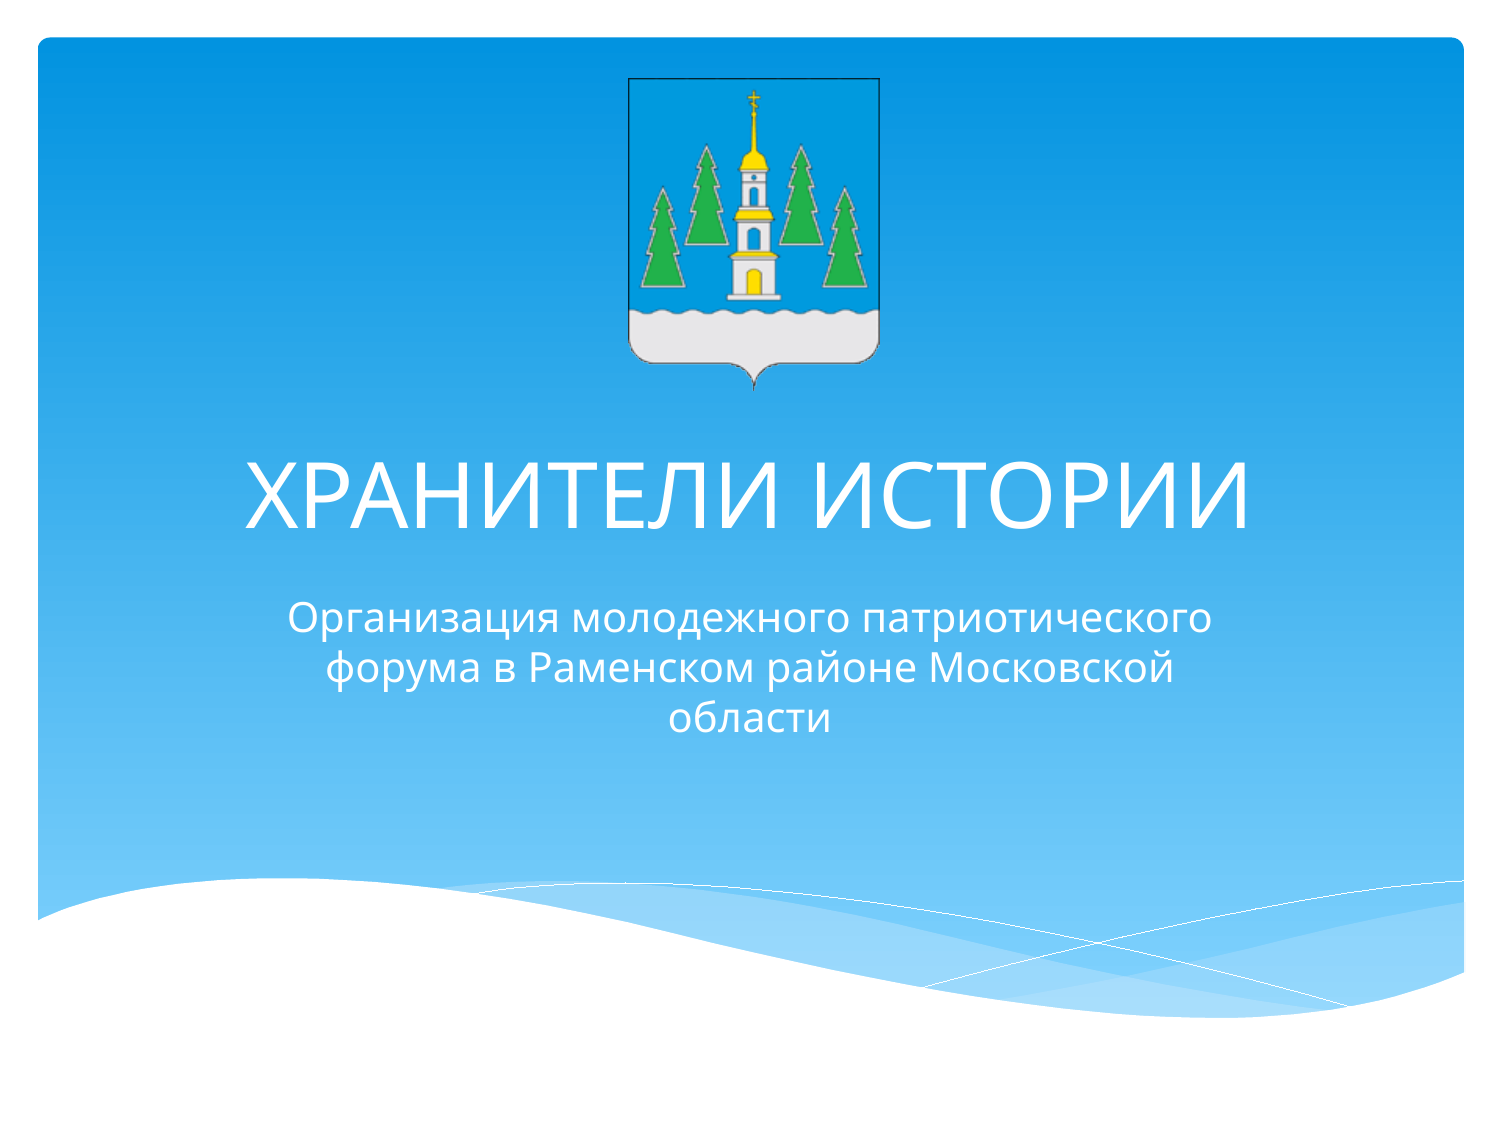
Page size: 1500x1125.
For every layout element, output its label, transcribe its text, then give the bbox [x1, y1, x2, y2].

title ХРАНИТЕЛИ ИСТОРИИ [112, 262, 1388, 555]
picture [727, 91, 781, 300]
picture [628, 310, 881, 391]
picture [685, 146, 729, 246]
picture [641, 188, 685, 288]
subtitle Организация молодежного патриотического форума в Раменском районе Московской области [225, 583, 1275, 825]
picture [779, 145, 824, 246]
picture [822, 188, 867, 288]
